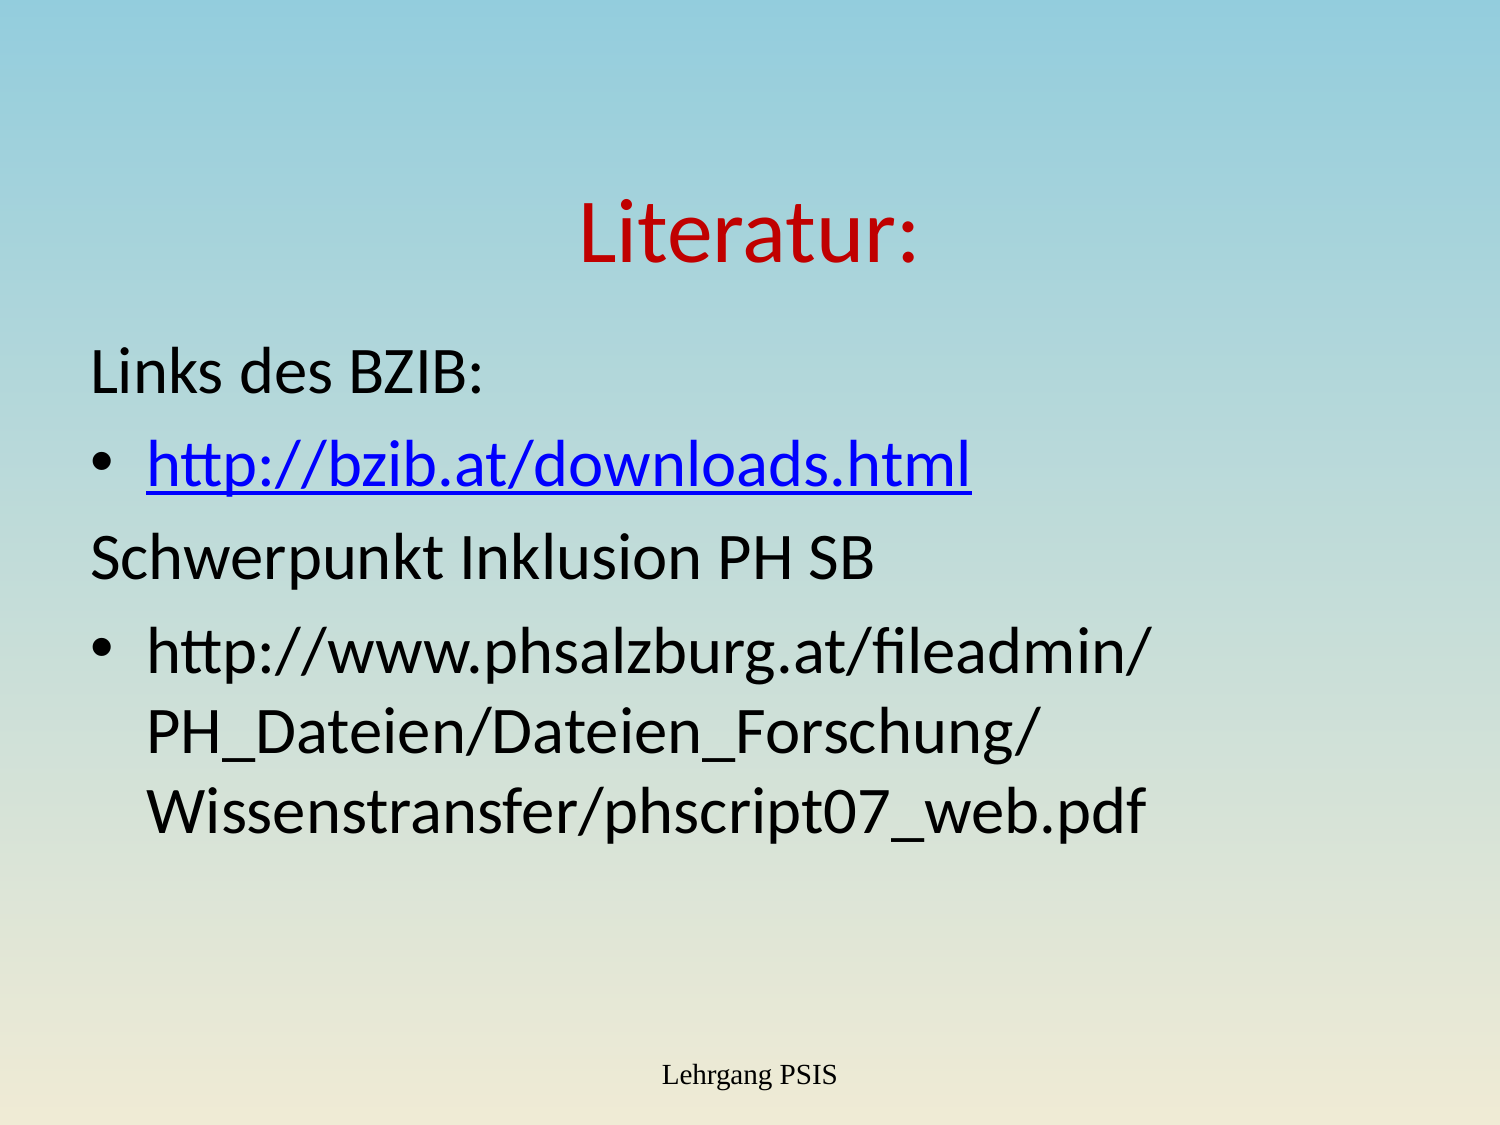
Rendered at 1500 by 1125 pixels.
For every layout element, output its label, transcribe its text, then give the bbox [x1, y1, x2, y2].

title Literatur: [75, 131, 1425, 319]
footer Lehrgang PSIS [512, 1042, 988, 1103]
list Links des BZIB: http://bzib.at/downloads.html Schwerpunkt Inklusion PH SB http://www.phsalzburg.at/fileadmin/PH_Dateien/Dateien_Forschung/Wissenstransfer/phscript07_web.pdf [75, 319, 1425, 1005]
